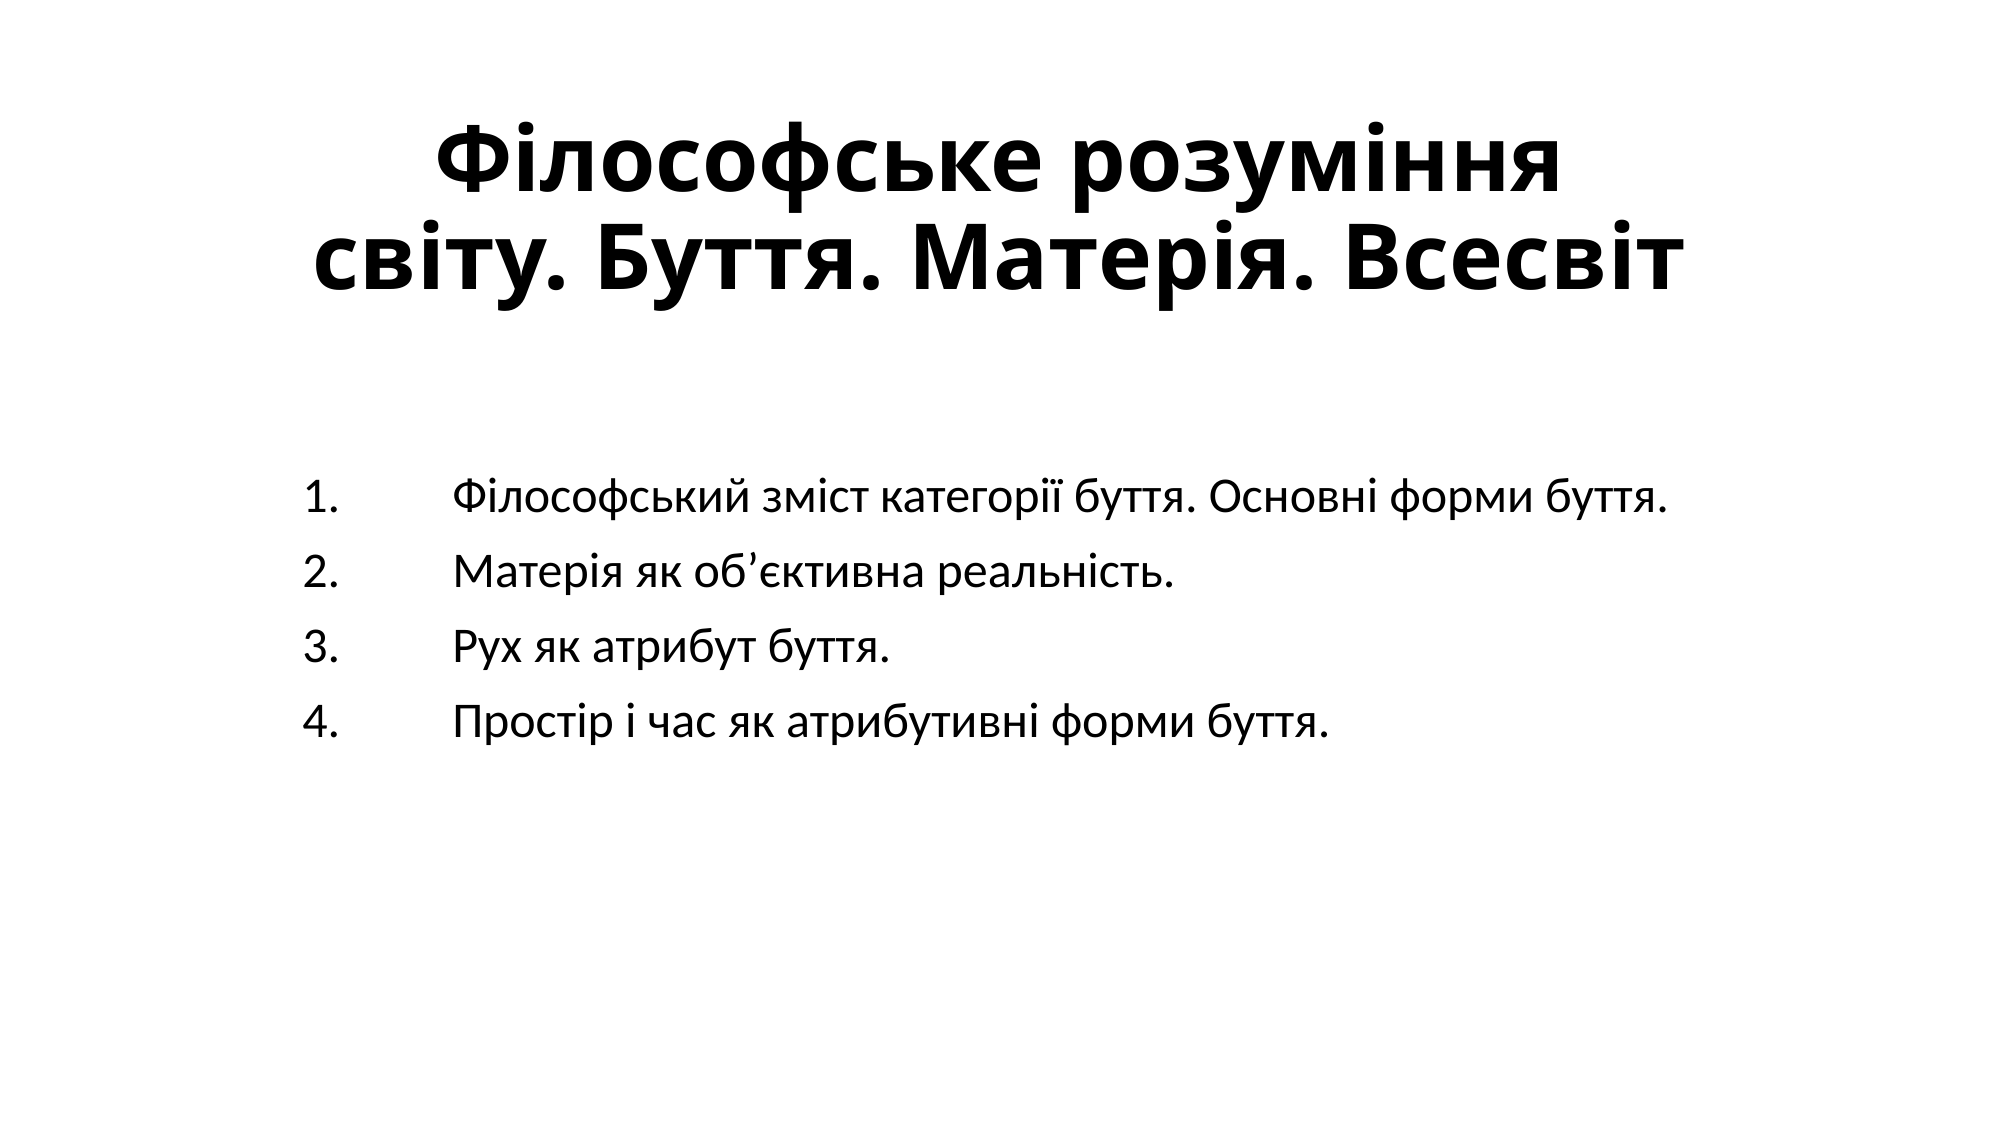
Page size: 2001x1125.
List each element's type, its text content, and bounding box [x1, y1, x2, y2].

subtitle 1. Філософський зміст категорії буття. Основні форми буття. 2. Матерія як об’єктивна реальність. 3. Рух як атрибут буття. 4. Простір і час як атрибутивні форми буття. [287, 462, 1713, 850]
title Філософське розуміння світу. Буття. Матерія. Всесвіт [287, 92, 1713, 317]
